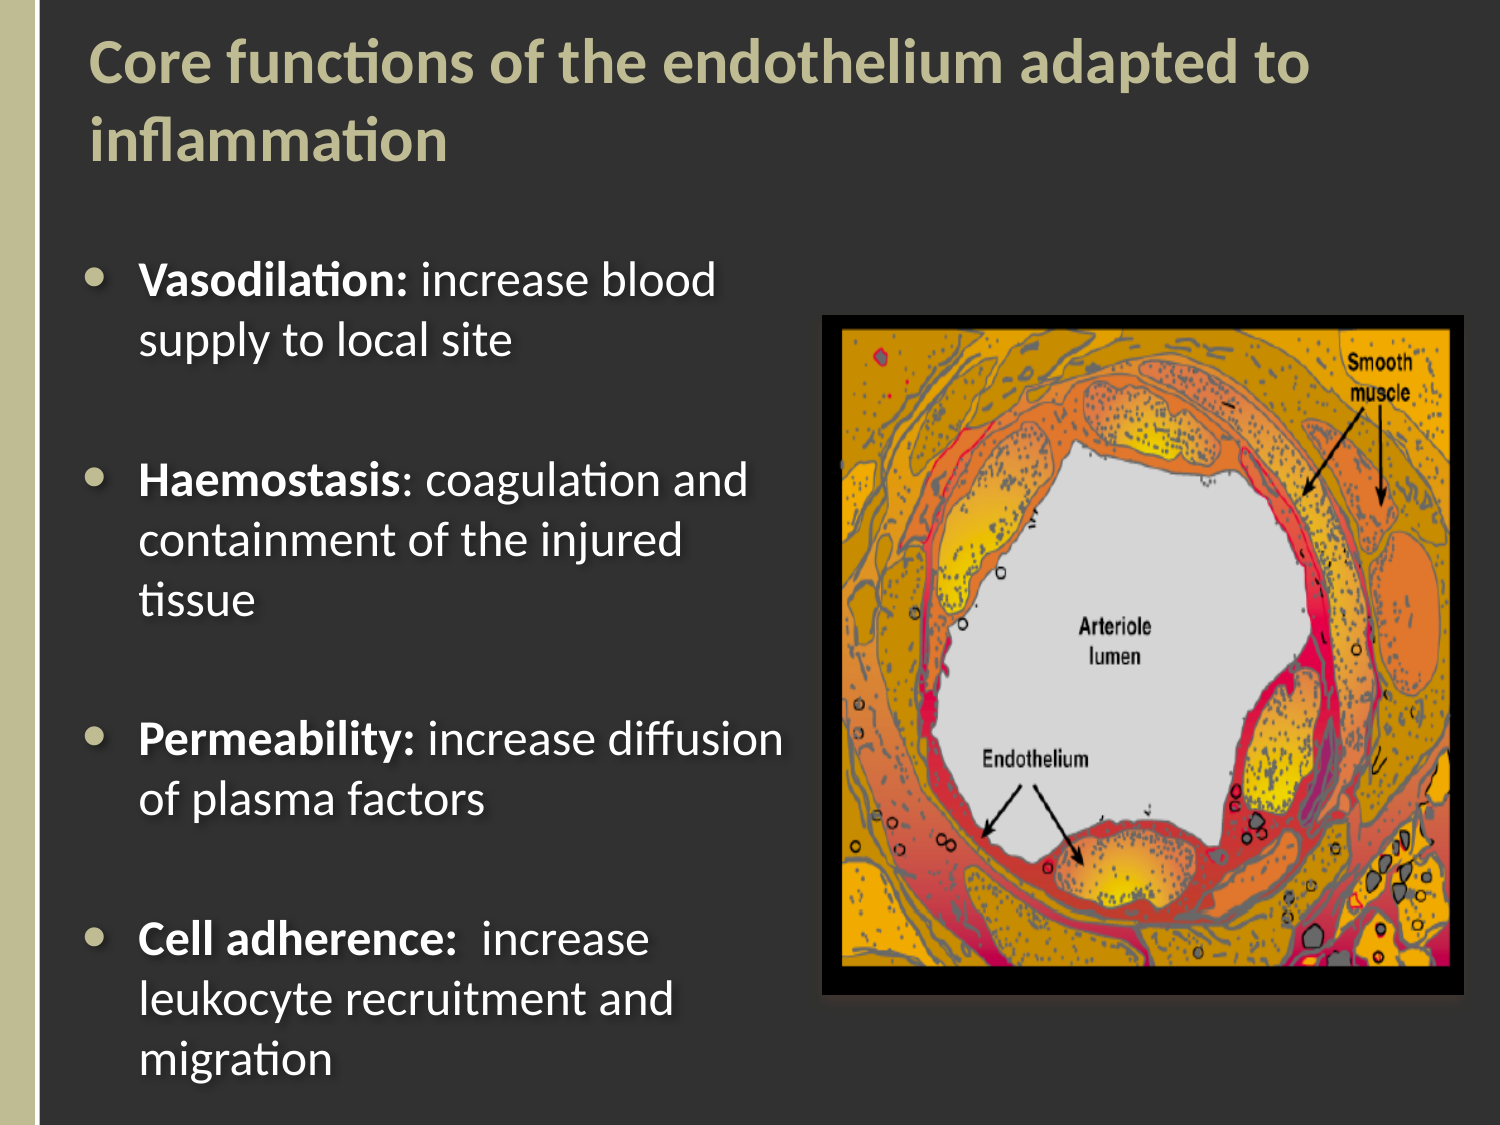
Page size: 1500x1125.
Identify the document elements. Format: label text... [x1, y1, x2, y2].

picture [822, 315, 1464, 996]
list Vasodilation: increase blood supply to local site Haemostasis: coagulation and containment of the injured tissue Permeability: increase diffusion of plasma factors Cell adherence: increase leukocyte recruitment and migration [67, 238, 819, 1054]
title Core functions of the endothelium adapted to inflammation [75, 9, 1425, 185]
